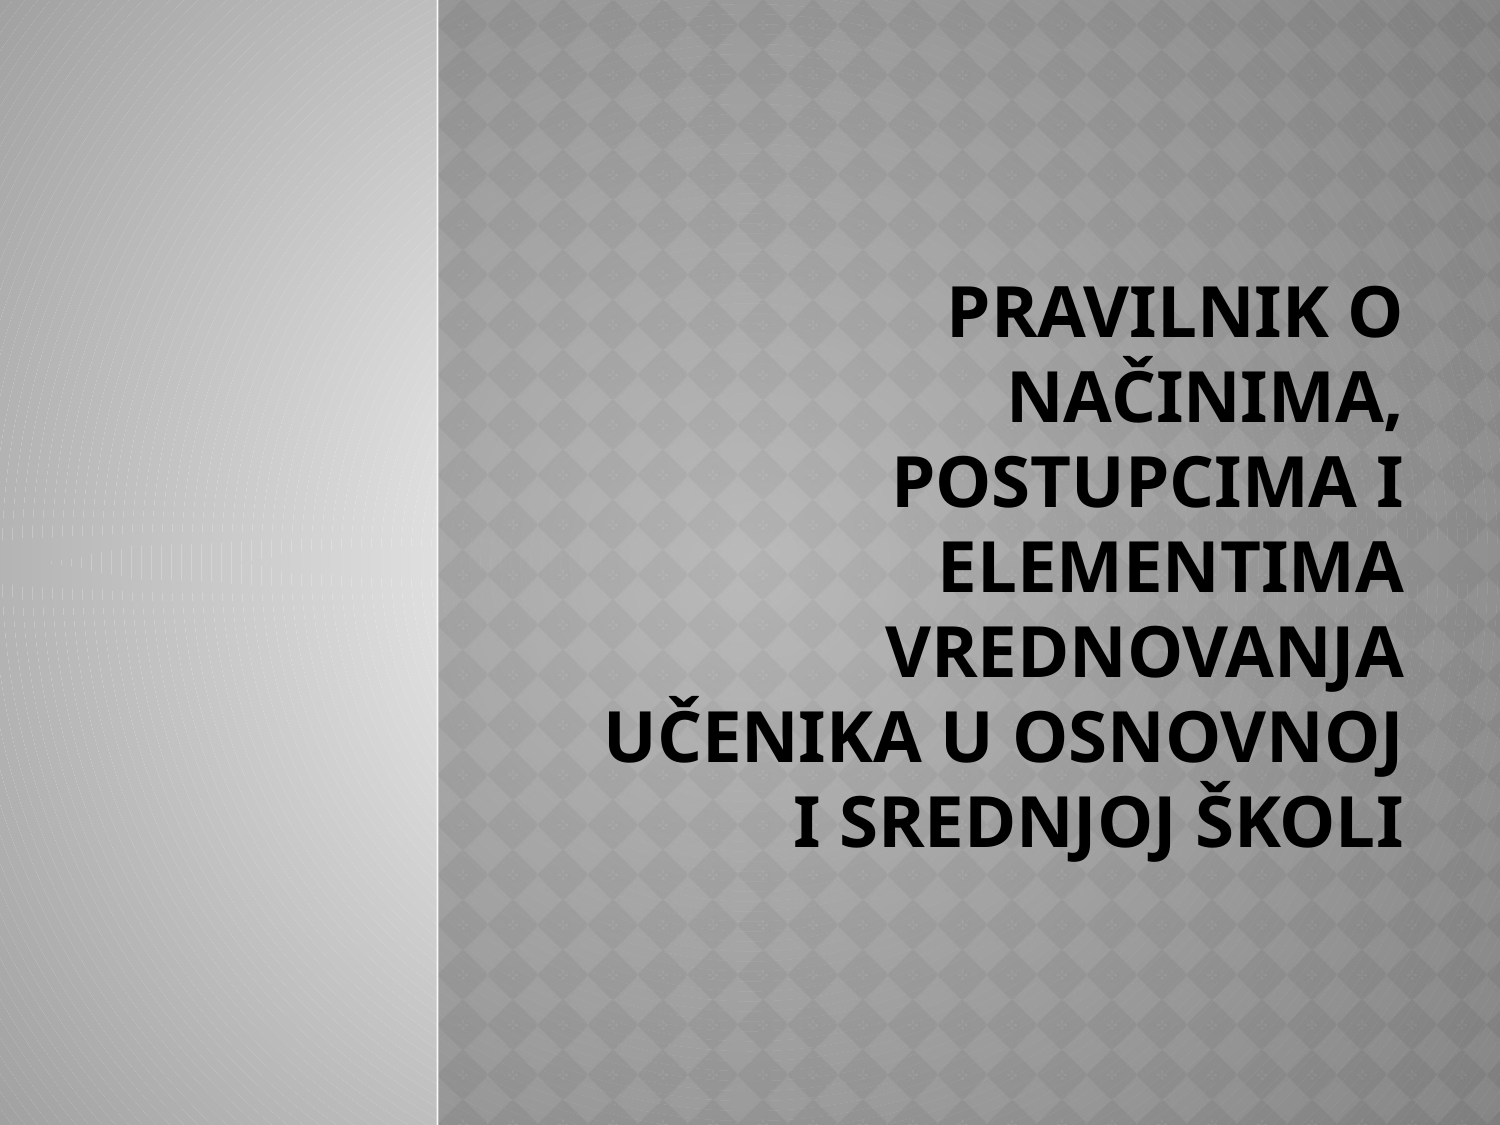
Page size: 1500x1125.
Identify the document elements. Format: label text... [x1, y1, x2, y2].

title PRAVILNIK O NAČINIMA, POSTUPCIMA I ELEMENTIMA VREDNOVANJA UČENIKA U OSNOVNOJ I SREDNJOJ ŠKOLI [574, 199, 1412, 862]
